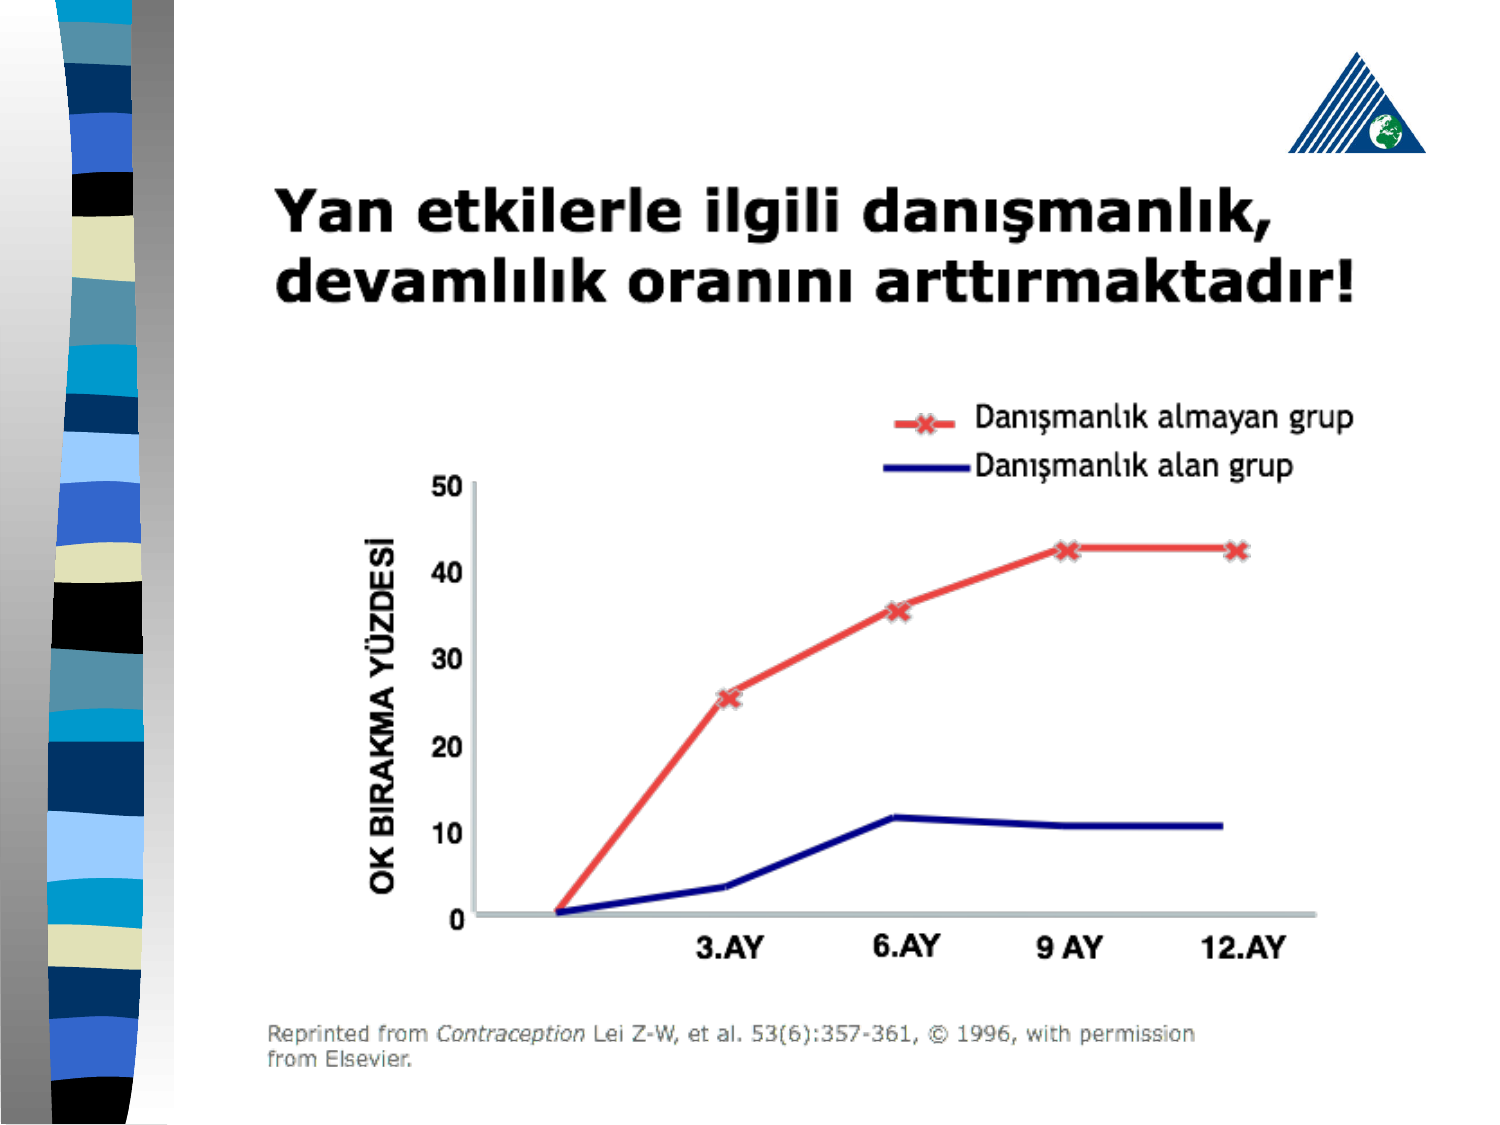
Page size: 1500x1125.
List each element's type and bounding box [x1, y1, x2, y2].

picture [266, 161, 1474, 1077]
picture [1285, 49, 1426, 154]
